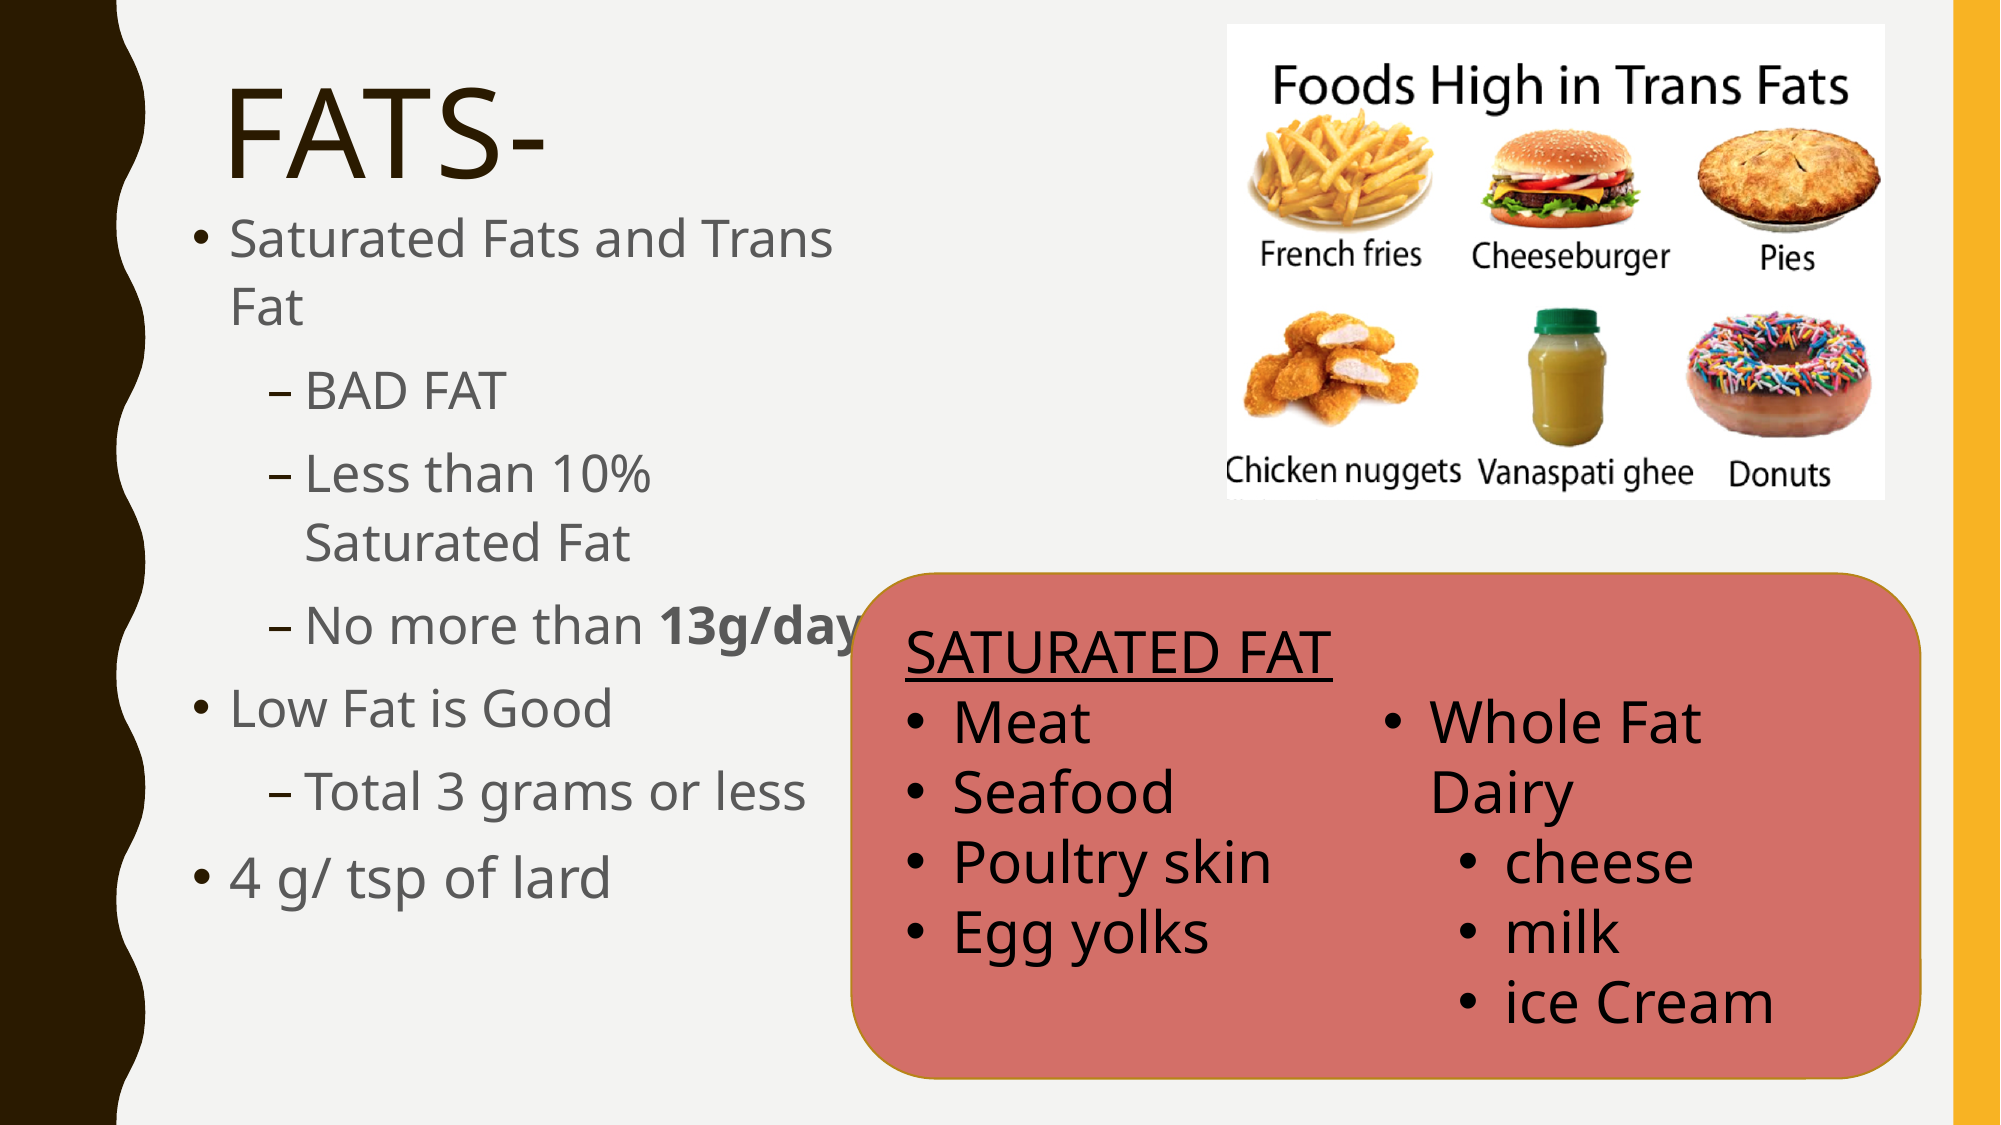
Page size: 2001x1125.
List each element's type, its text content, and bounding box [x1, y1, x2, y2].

text_box [850, 572, 1922, 1071]
title FATS- [205, 62, 1227, 308]
list Saturated Fats and Trans Fat BAD FAT Less than 10% Saturated Fat No more than 13g/day Low Fat is Good Total 3 grams or less 4 g/ tsp of lard [177, 191, 915, 1089]
text_box SATURATED FAT Meat Seafood Poultry skin Egg yolks Whole Fat Dairy cheese milk ice Cream [890, 607, 1875, 1125]
picture [1227, 24, 1885, 500]
